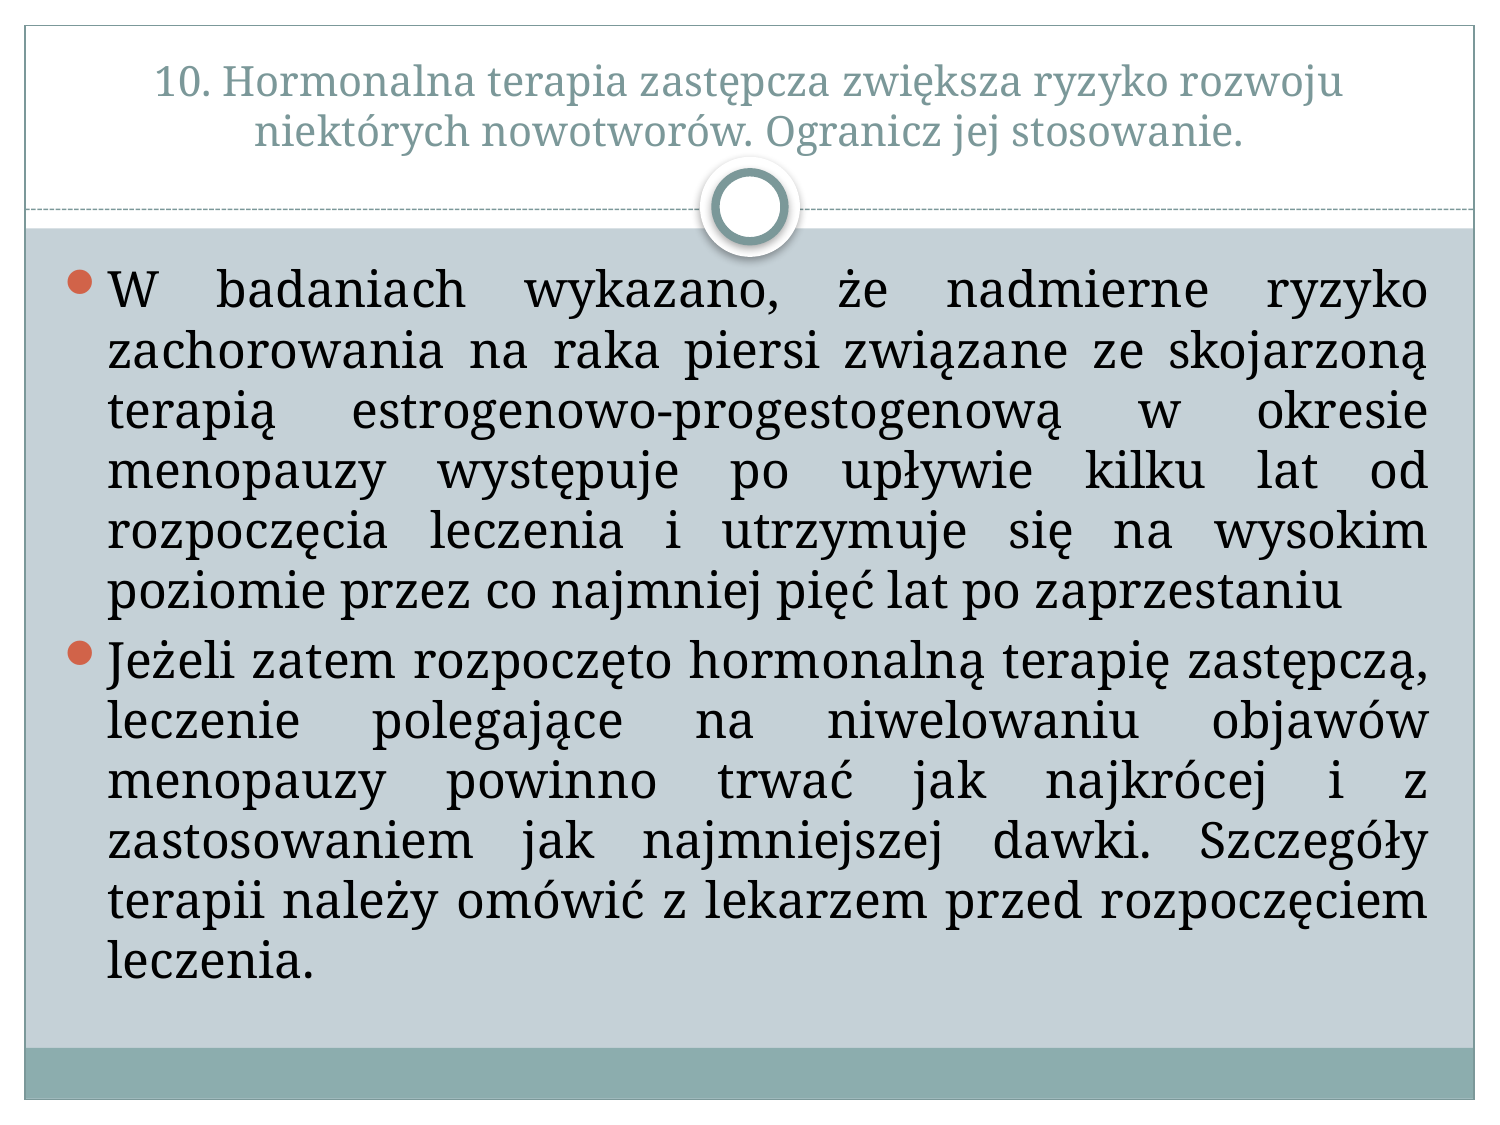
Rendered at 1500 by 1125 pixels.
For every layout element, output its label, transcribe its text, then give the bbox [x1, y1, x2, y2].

list W badaniach wykazano, że nadmierne ryzyko zachorowania na raka piersi związane ze skojarzoną terapią estrogenowo-progestogenową w okresie menopauzy występuje po upływie kilku lat od rozpoczęcia leczenia i utrzymuje się na wysokim poziomie przez co najmniej pięć lat po zaprzestaniu Jeżeli zatem rozpoczęto hormonalną terapię zastępczą, leczenie polegające na niwelowaniu objawów menopauzy powinno trwać jak najkrócej i z zastosowaniem jak najmniejszej dawki. Szczegóły terapii należy omówić z lekarzem przed rozpoczęciem leczenia. [49, 250, 1445, 1001]
title 10. Hormonalna terapia zastępcza zwiększa ryzyko rozwoju niektórych nowotworów. Ogranicz jej stosowanie. [49, 37, 1450, 162]
